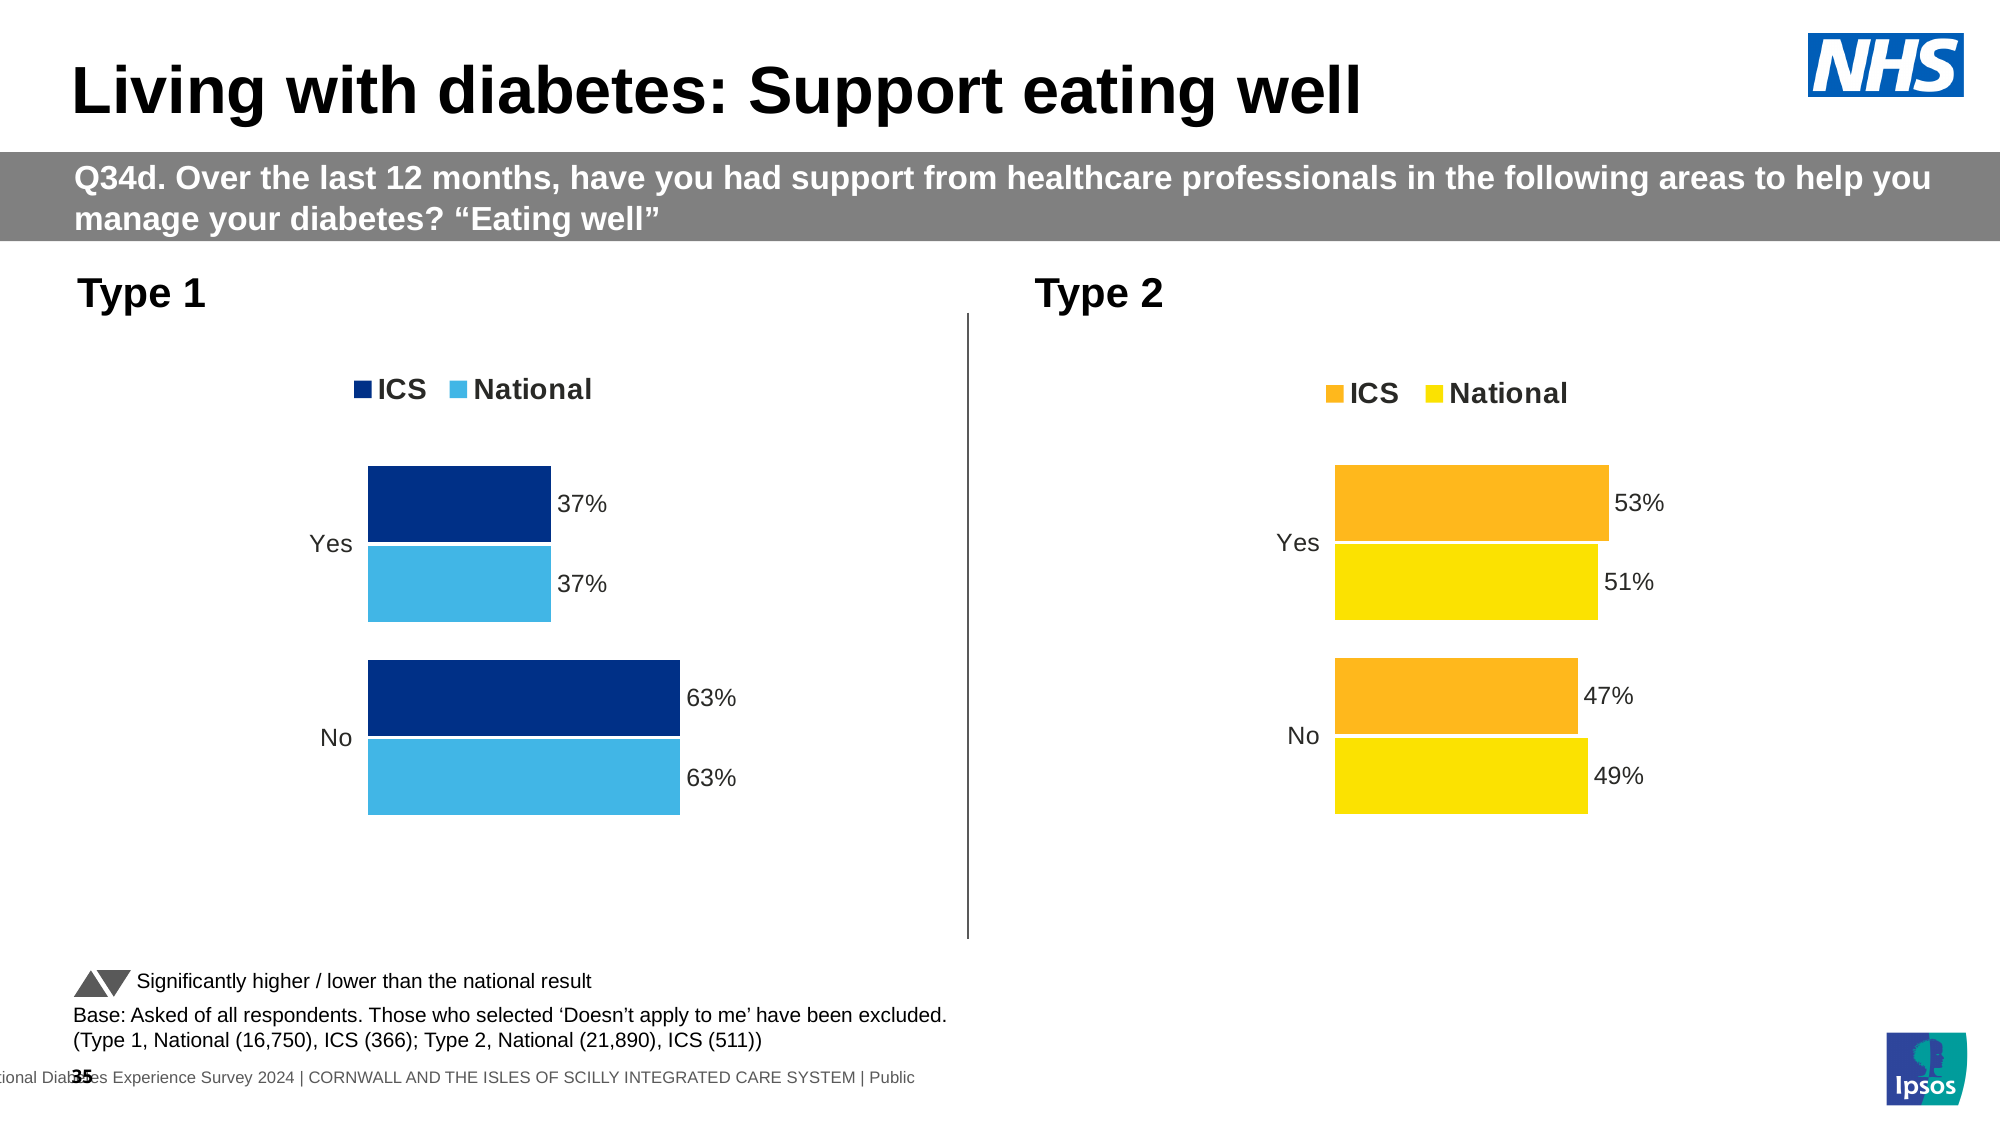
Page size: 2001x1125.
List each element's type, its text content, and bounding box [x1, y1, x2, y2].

picture [1807, 33, 1964, 97]
text_box Q34d. Over the last 12 months, have you had support from healthcare professionals in the following areas to help you manage your diabetes? “Eating well” [0, 152, 2000, 242]
chart [96, 355, 969, 855]
text_box [71, 968, 110, 998]
text_box Base: Asked of all respondents. Those who selected ‘Doesn’t apply to me’ have been excluded. (Type 1, National (16,750), ICS (366); Type 2, National (21,890), ICS (511)) [73, 1001, 1886, 1052]
text_box Type 1 [0, 265, 319, 316]
picture [1886, 1032, 1968, 1106]
table_header Significantly higher / lower than the national result [122, 963, 648, 1001]
slide_number 35 [71, 1030, 122, 1090]
title Living with diabetes: Support eating well [71, 32, 1809, 124]
chart [1053, 355, 1964, 855]
text_box Type 2 [922, 265, 1276, 316]
text_box [94, 969, 122, 999]
